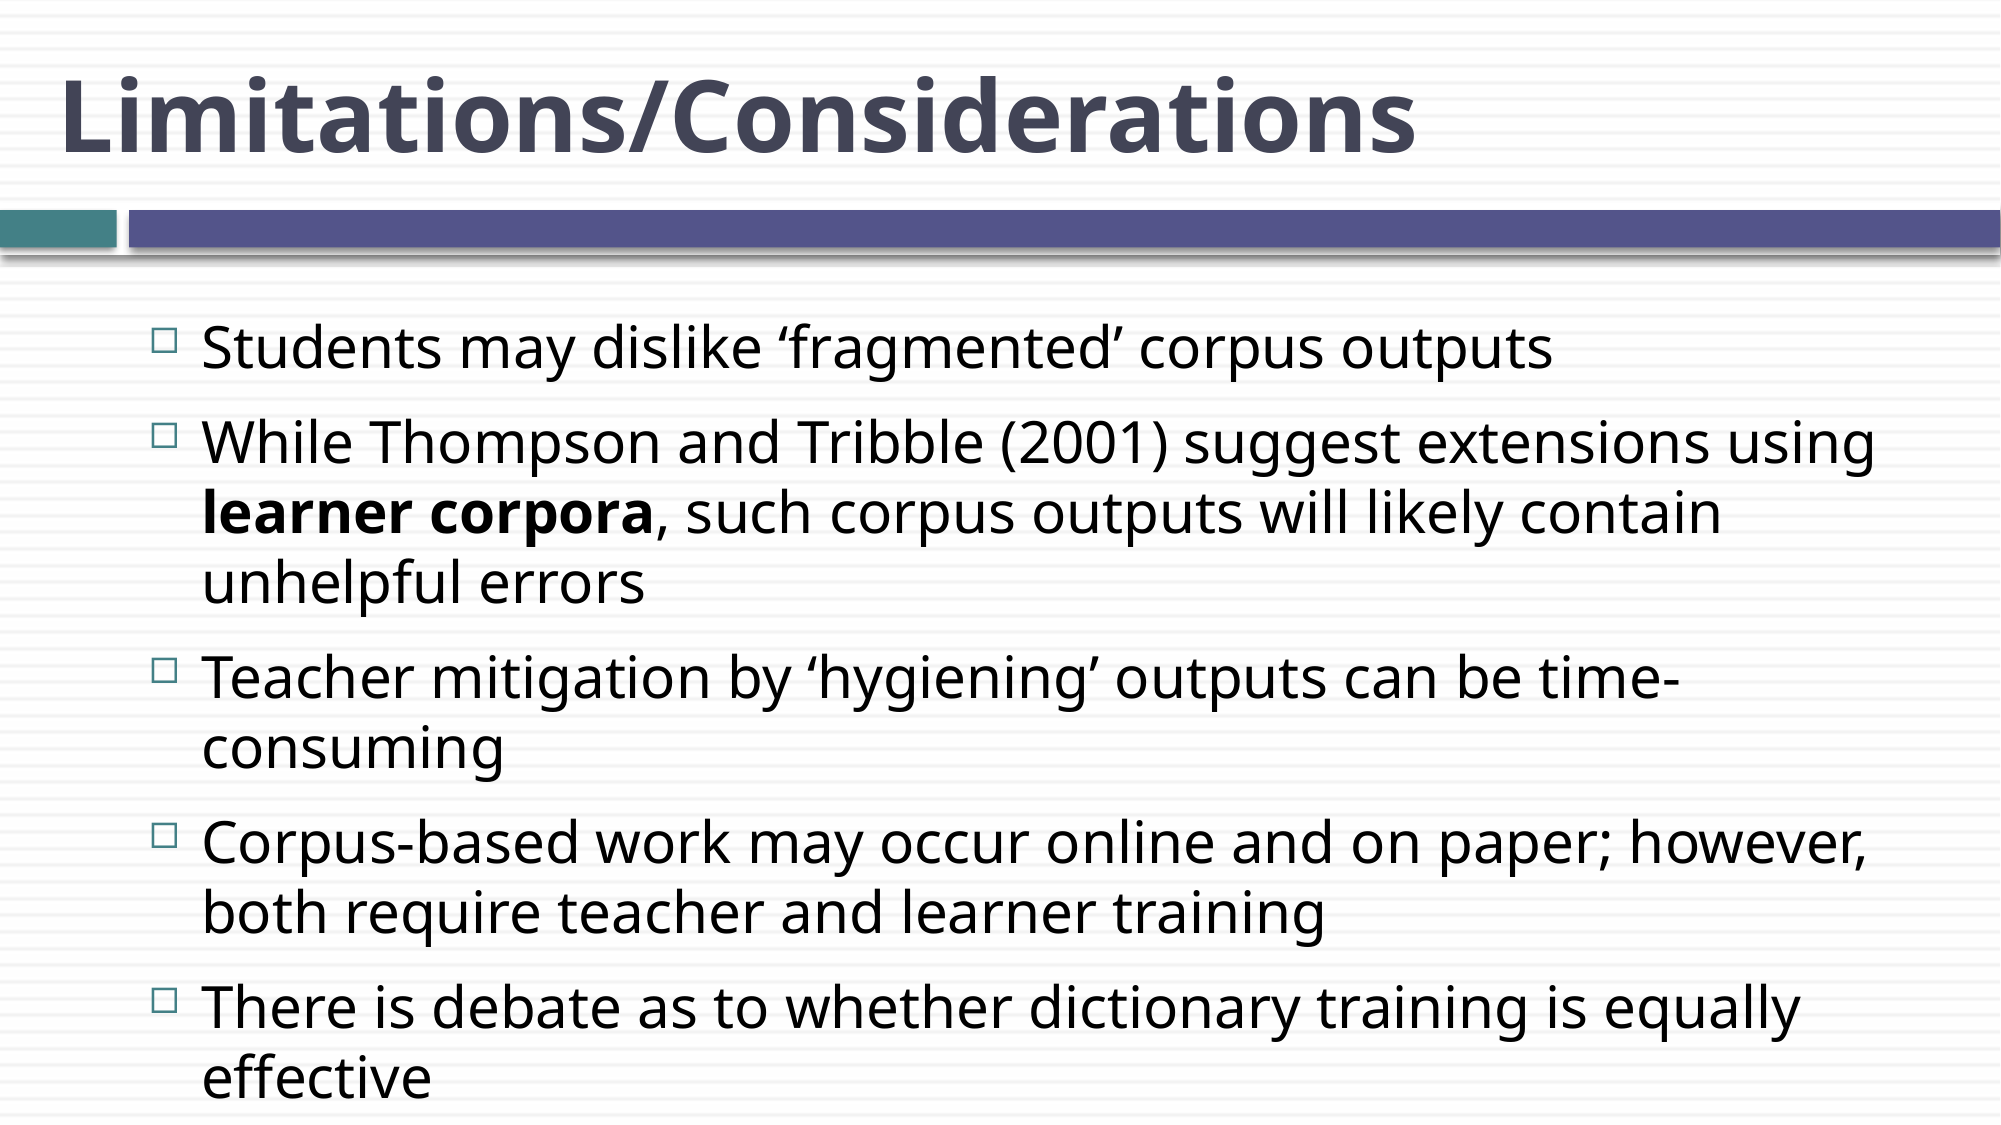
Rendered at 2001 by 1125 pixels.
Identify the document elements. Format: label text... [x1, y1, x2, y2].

title Limitations/Considerations [43, 30, 1827, 194]
list Students may dislike ‘fragmented’ corpus outputs While Thompson and Tribble (2001) suggest extensions using learner corpora, such corpus outputs will likely contain unhelpful errors Teacher mitigation by ‘hygiening’ outputs can be time-consuming Corpus-based work may occur online and on paper; however, both require teacher and learner training There is debate as to whether dictionary training is equally effective Teachers being informed by the corpus and learners using it are two different things. This study emerges in stronger support of the first. [133, 302, 1934, 1083]
